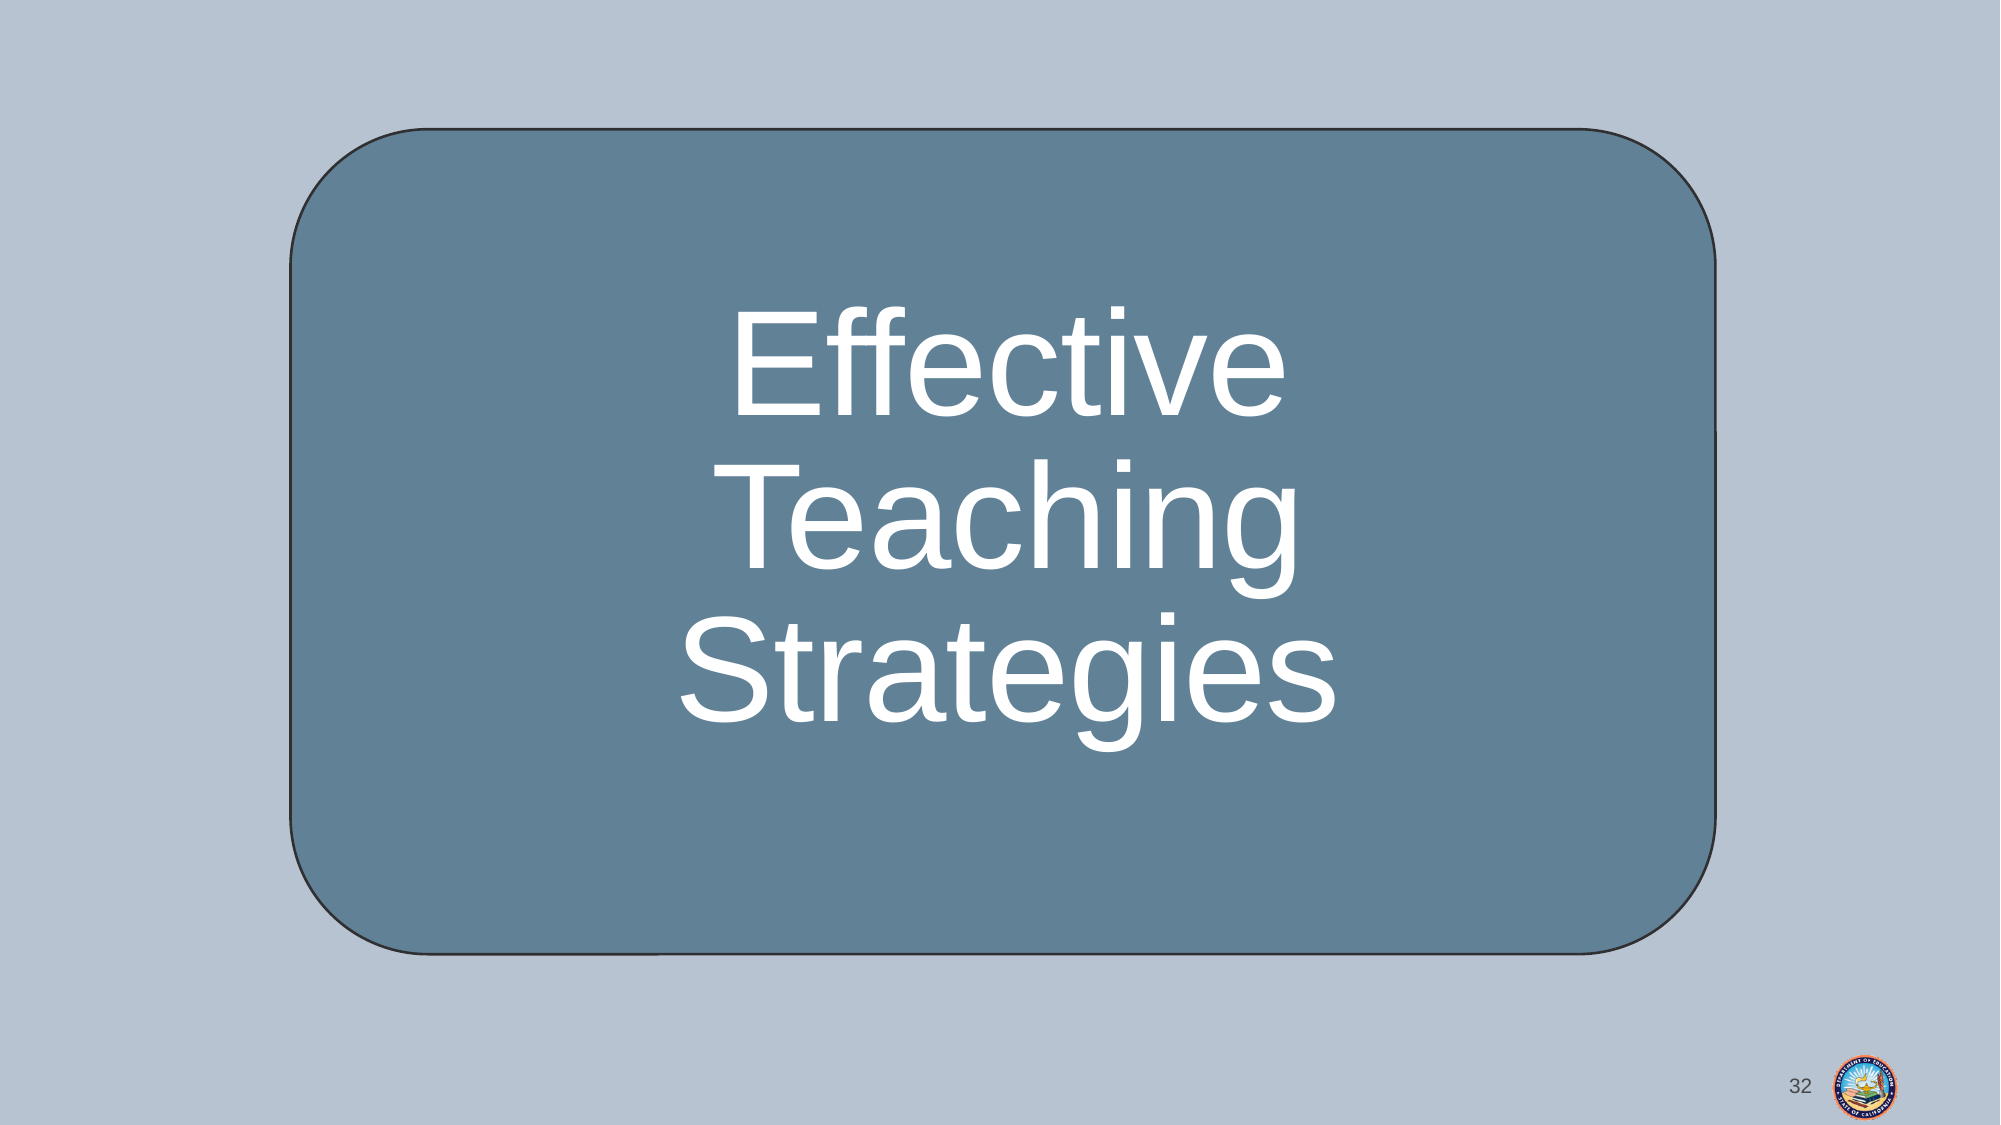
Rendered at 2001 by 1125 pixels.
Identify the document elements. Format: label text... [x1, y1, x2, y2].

title Effective Teaching Strategies [445, 235, 1571, 836]
slide_number 32 [1611, 1054, 1828, 1115]
picture [1832, 1055, 1899, 1122]
